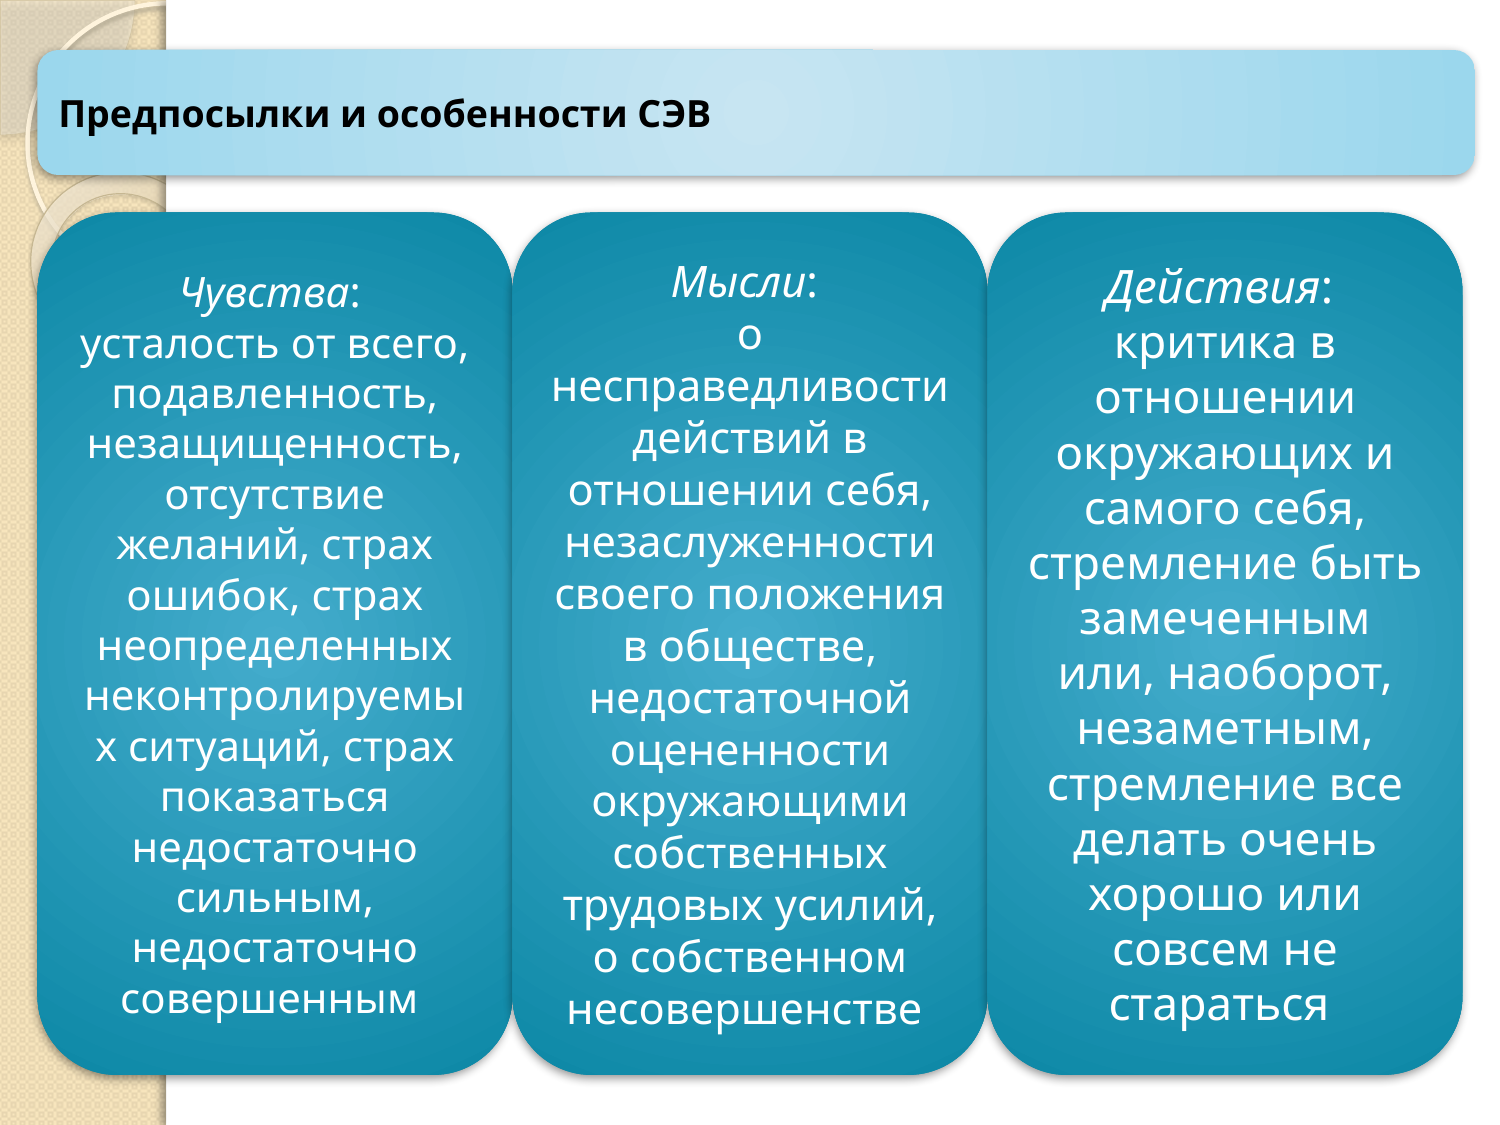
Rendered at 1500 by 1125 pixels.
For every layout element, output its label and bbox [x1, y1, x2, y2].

list [37, 212, 1463, 1076]
text_box [37, 49, 1476, 176]
